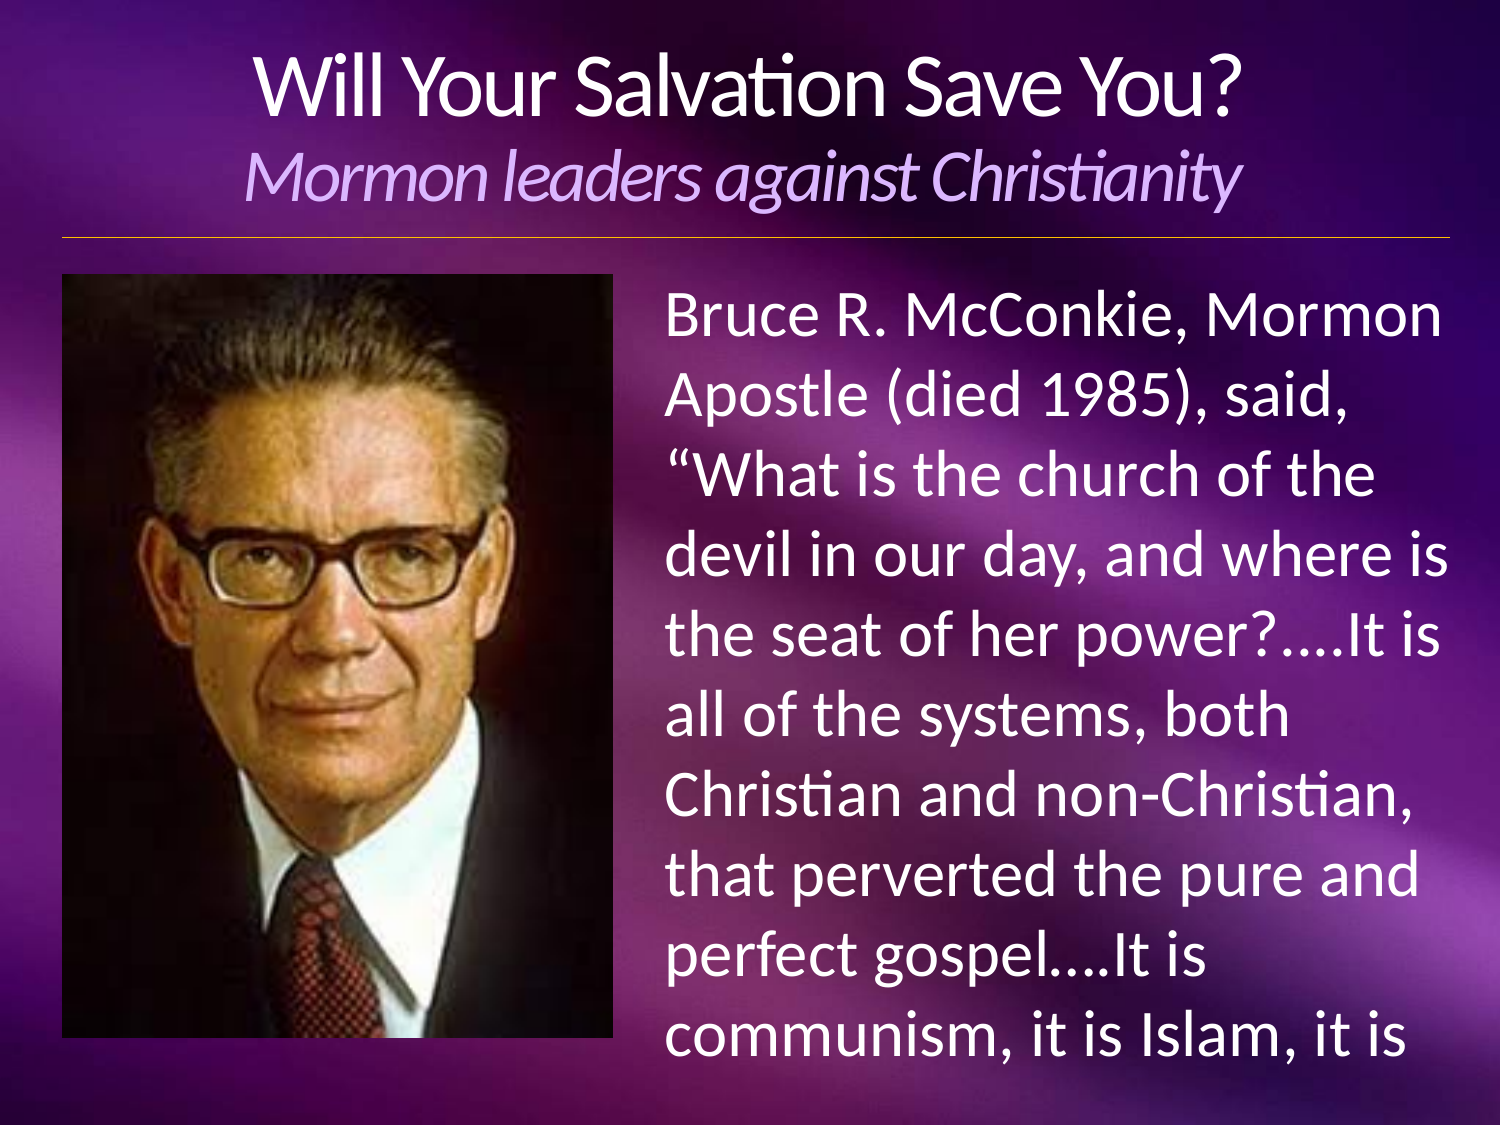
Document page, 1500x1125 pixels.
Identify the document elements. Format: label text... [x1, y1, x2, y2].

title Will Your Salvation Save You? Mormon leaders against Christianity [62, 37, 1438, 229]
picture [0, 0, 1500, 1125]
text_box Bruce R. McConkie, Mormon Apostle (died 1985), said, “What is the church of the devil in our day, and where is the seat of her power?....It is all of the systems, both Christian and non-Christian, that perverted the pure and perfect gospel….It is communism, it is Islam, it is [649, 262, 1475, 1077]
